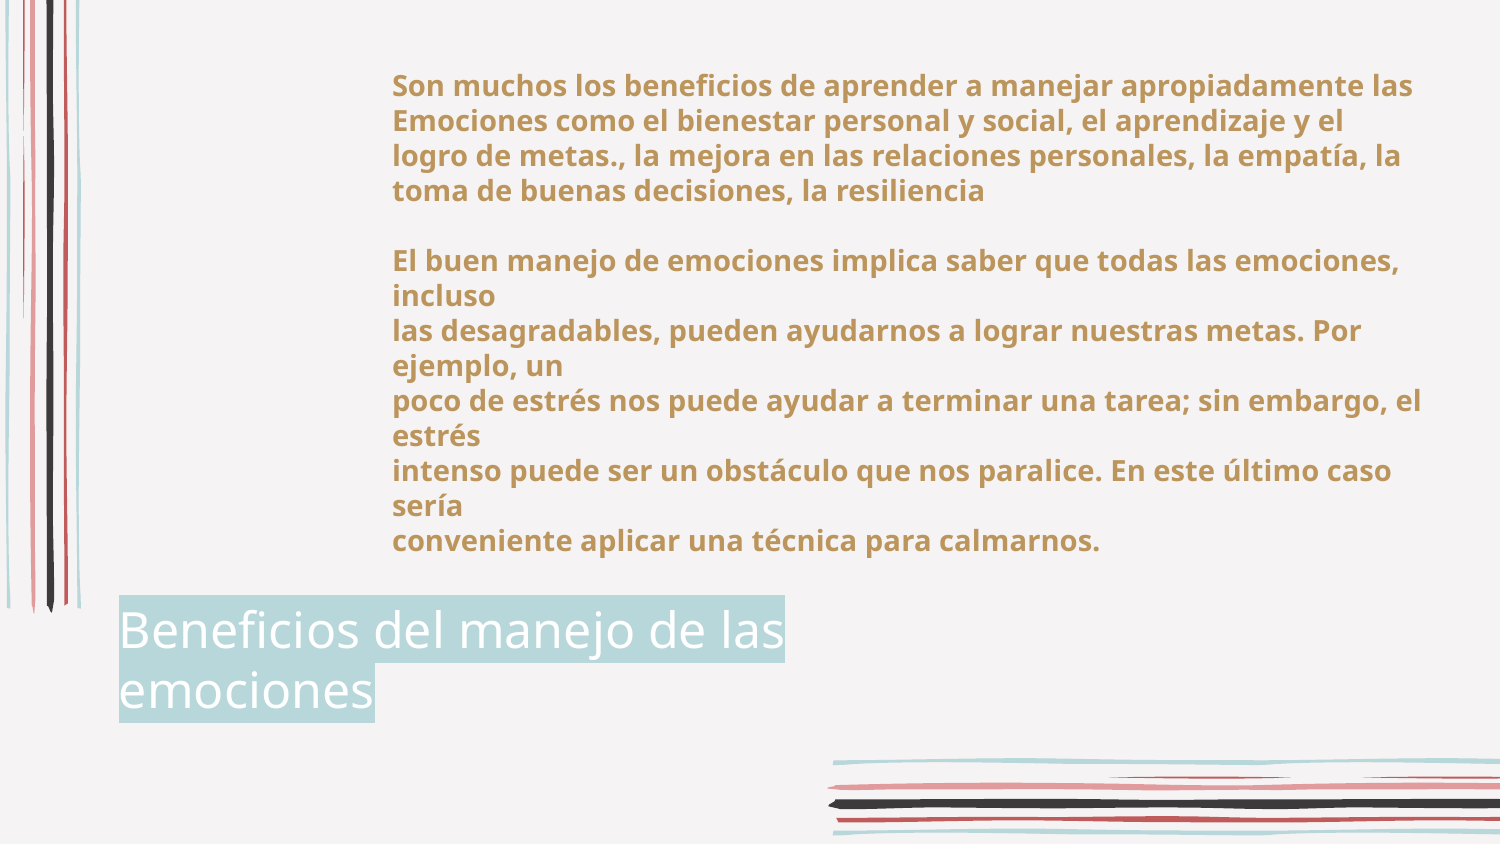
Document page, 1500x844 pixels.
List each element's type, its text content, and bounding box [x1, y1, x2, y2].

title Beneficios del manejo de las emociones [103, 561, 881, 756]
text_box Son muchos los beneficios de aprender a manejar apropiadamente las Emociones como el bienestar personal y social, el aprendizaje y el logro de metas., la mejora en las relaciones personales, la empatía, la toma de buenas decisiones, la resiliencia El buen manejo de emociones implica saber que todas las emociones, incluso las desagradables, pueden ayudarnos a lograr nuestras metas. Por ejemplo, un poco de estrés nos puede ayudar a terminar una tarea; sin embargo, el estrés intenso puede ser un obstáculo que nos paralice. En este último caso sería conveniente aplicar una técnica para calmarnos. [377, 60, 1443, 565]
